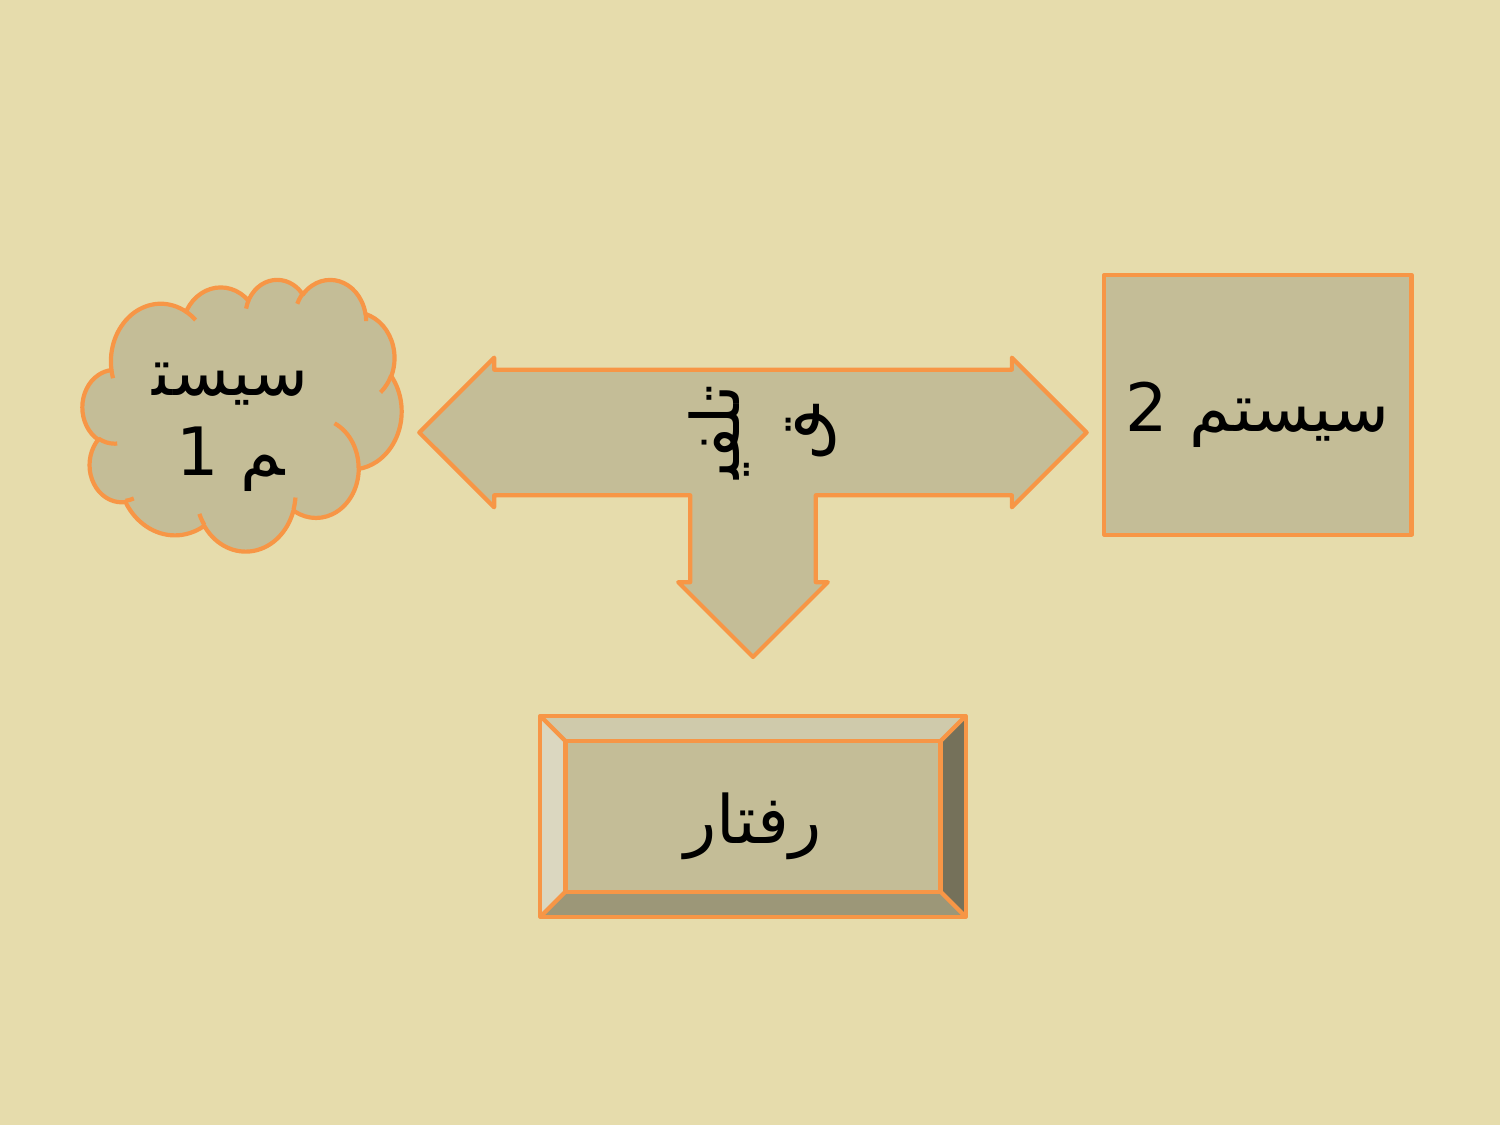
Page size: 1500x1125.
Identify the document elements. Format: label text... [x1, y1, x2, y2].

subtitle سیستم 2 [1102, 273, 1414, 537]
text_box سیستم 1 [80, 277, 404, 554]
text_box تلفیق [417, 355, 1089, 660]
text_box رفتار [538, 714, 968, 919]
